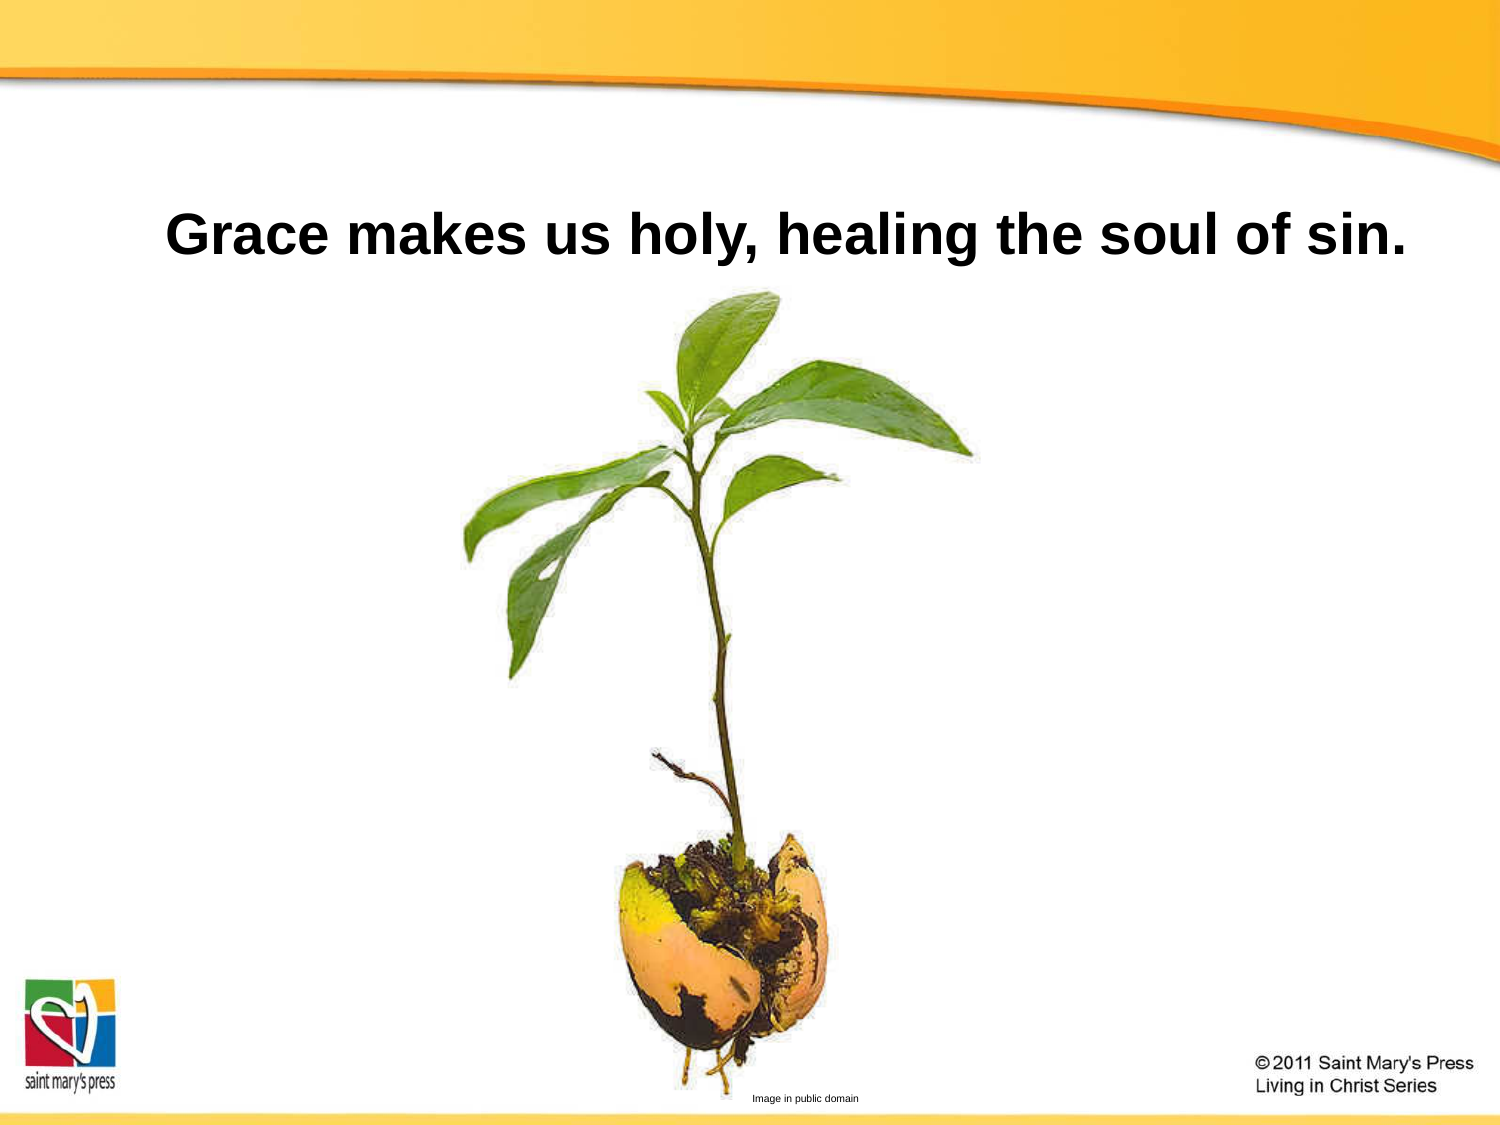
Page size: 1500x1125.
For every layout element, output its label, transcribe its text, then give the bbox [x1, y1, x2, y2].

title Grace makes us holy, healing the soul of sin. [149, 187, 1500, 276]
text_box Image in public domain [737, 1084, 1163, 1112]
picture [0, 0, 1500, 1125]
